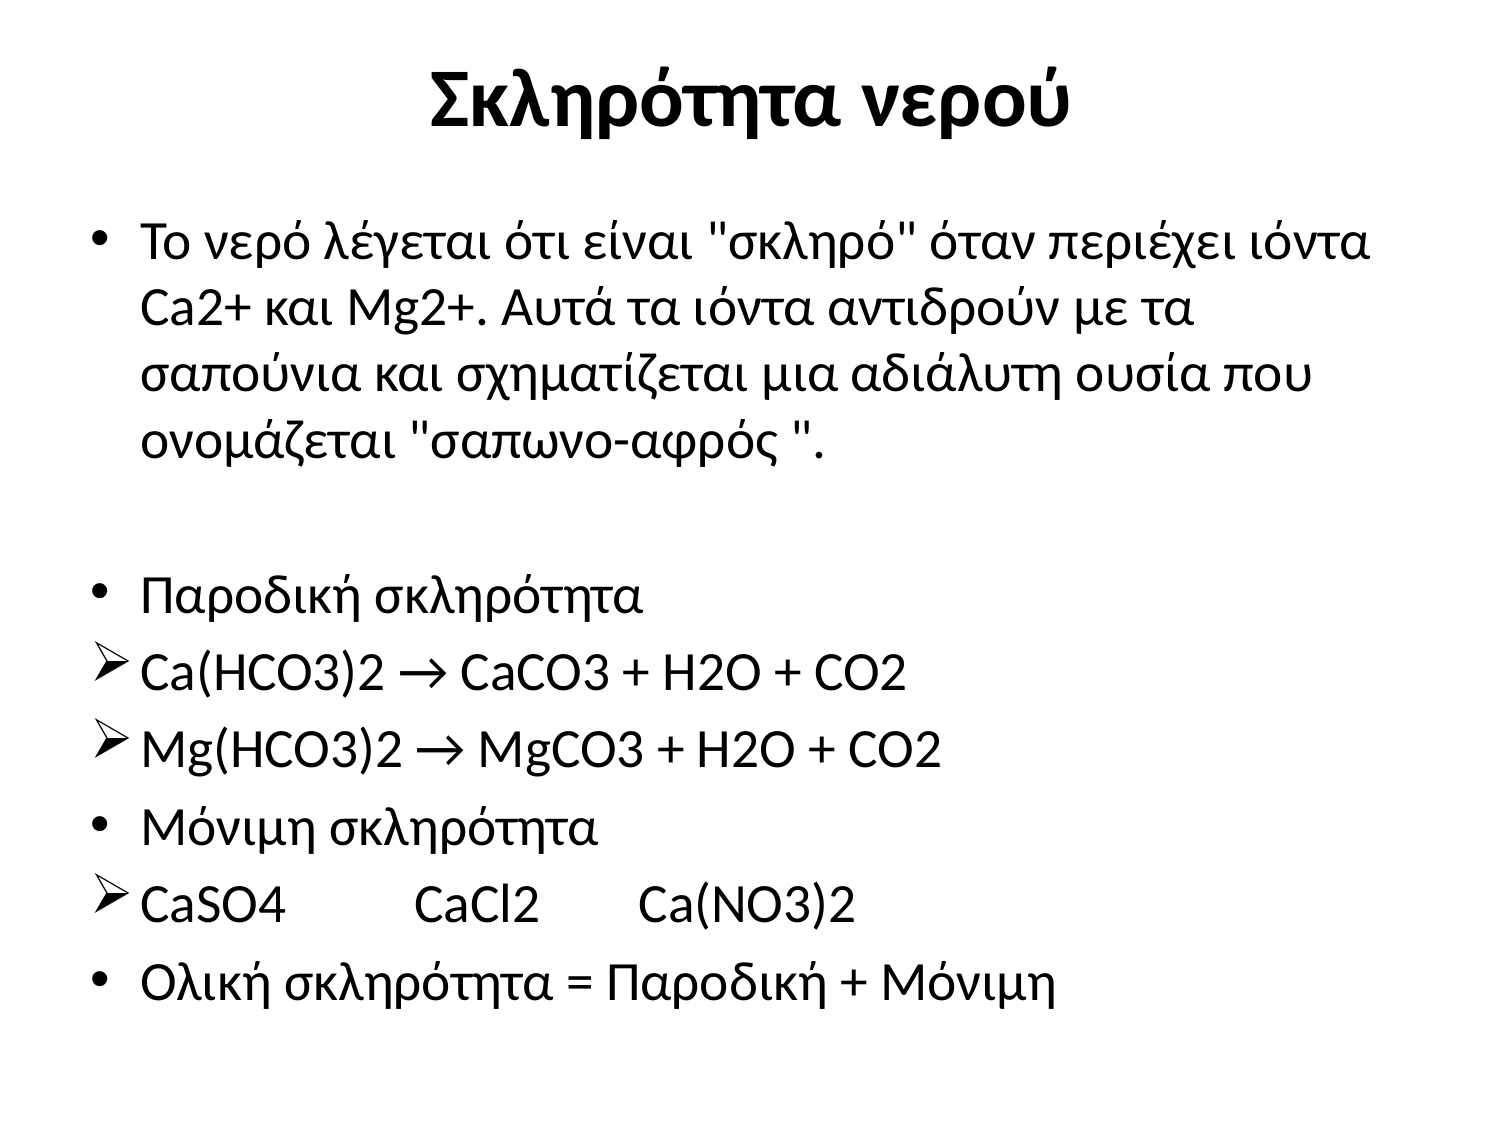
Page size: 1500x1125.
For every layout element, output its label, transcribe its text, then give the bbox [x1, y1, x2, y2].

title Σκληρότητα νερού [76, 19, 1427, 169]
list Το νερό λέγεται ότι είναι "σκληρό" όταν περιέχει ιόντα Ca2+ και Mg2+. Αυτά τα ιόντα αντιδρούν με τα σαπούνια και σχηματίζεται μια αδιάλυτη ουσία που ονομάζεται "σαπωνο-αφρός ". Παροδική σκληρότητα Ca(HCO3)2 → CaCO3 + H2O + CO2 Mg(HCO3)2 → MgCO3 + H2O + CO2 Μόνιμη σκληρότητα CaSO4 CaCl2 Ca(NO3)2 Ολική σκληρότητα = Παροδική + Μόνιμη [75, 196, 1425, 1024]
